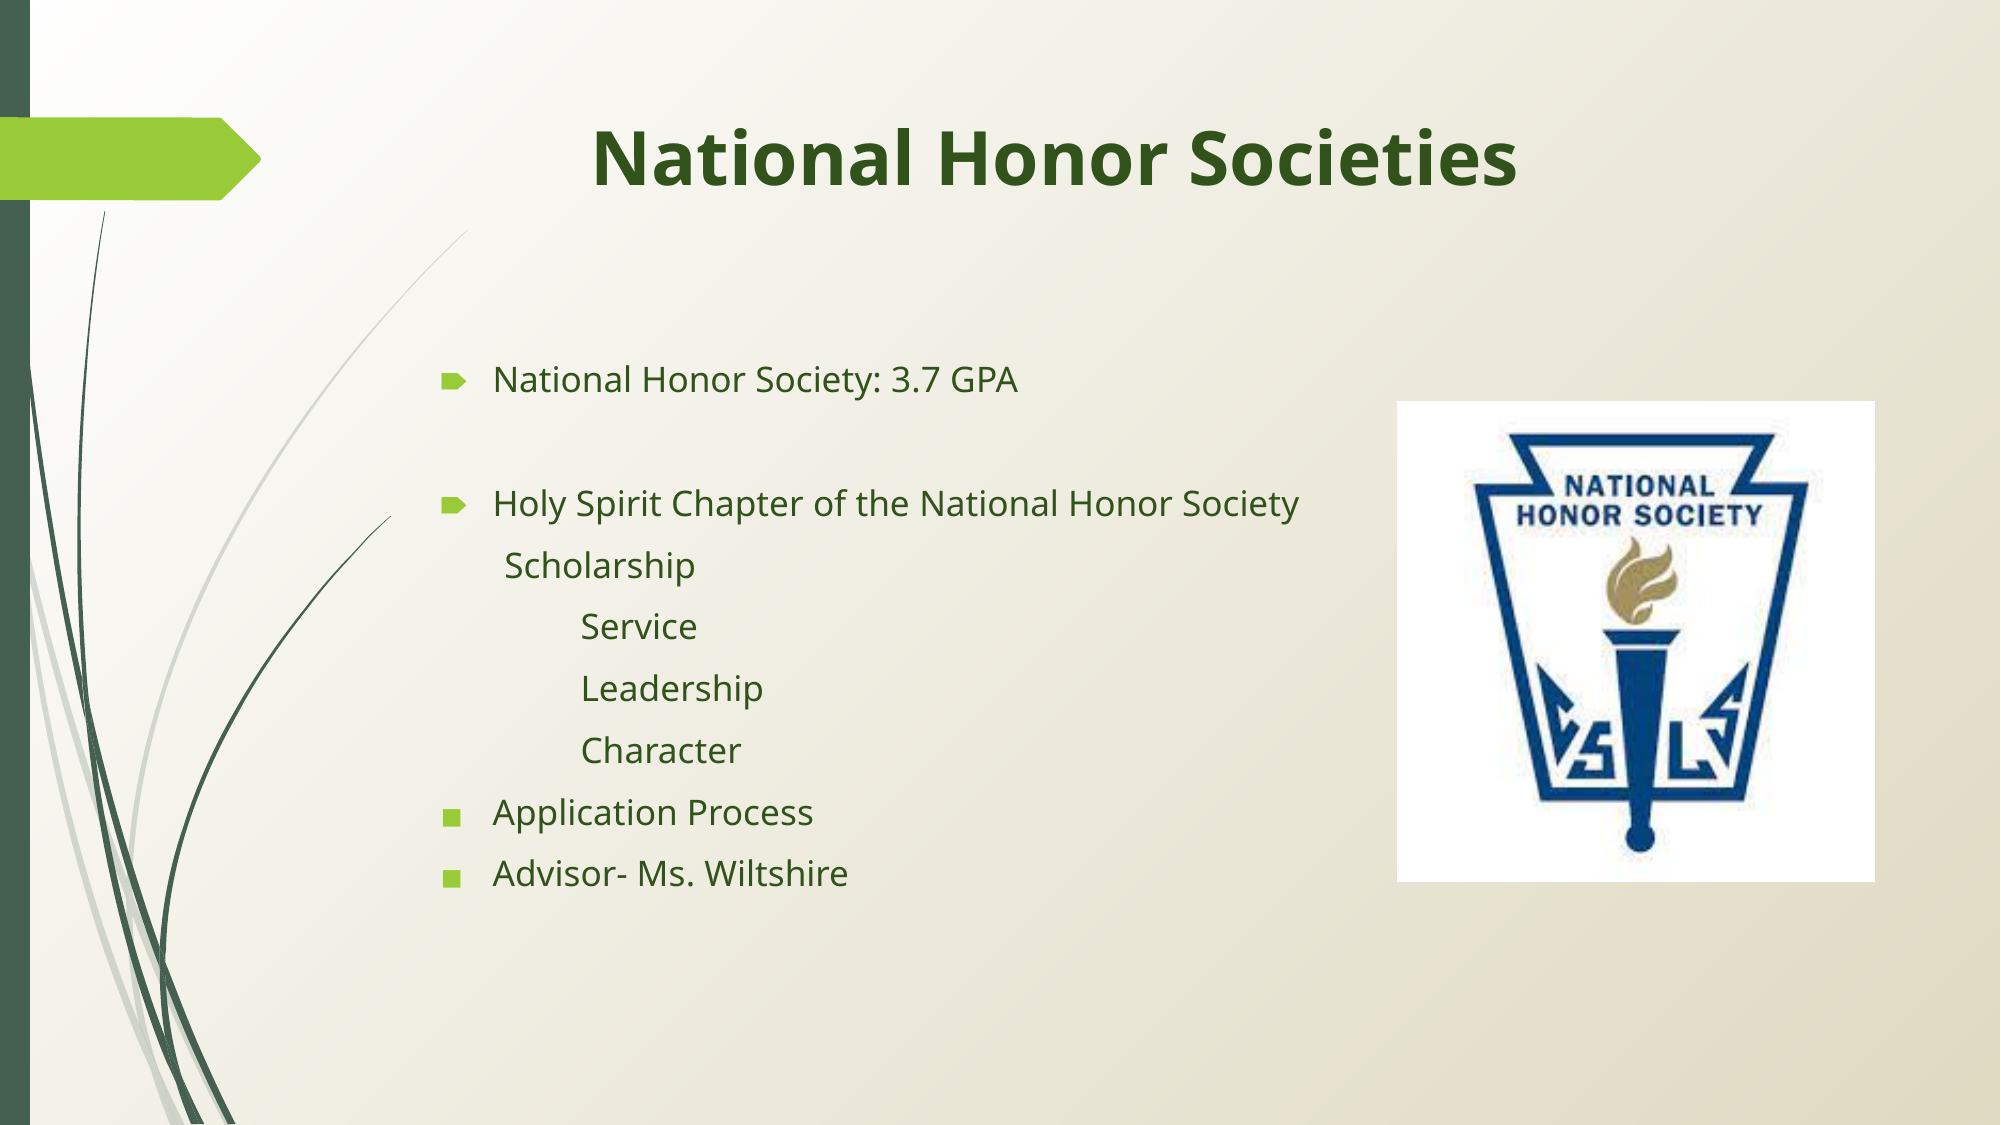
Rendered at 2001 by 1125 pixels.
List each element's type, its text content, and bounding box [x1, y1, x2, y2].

title National Honor Societies [425, 102, 1888, 313]
list National Honor Society: 3.7 GPA Holy Spirit Chapter of the National Honor Society Scholarship Service Leadership Character Application Process Advisor- Ms. Wiltshire [424, 350, 1888, 970]
picture [1397, 401, 1876, 882]
